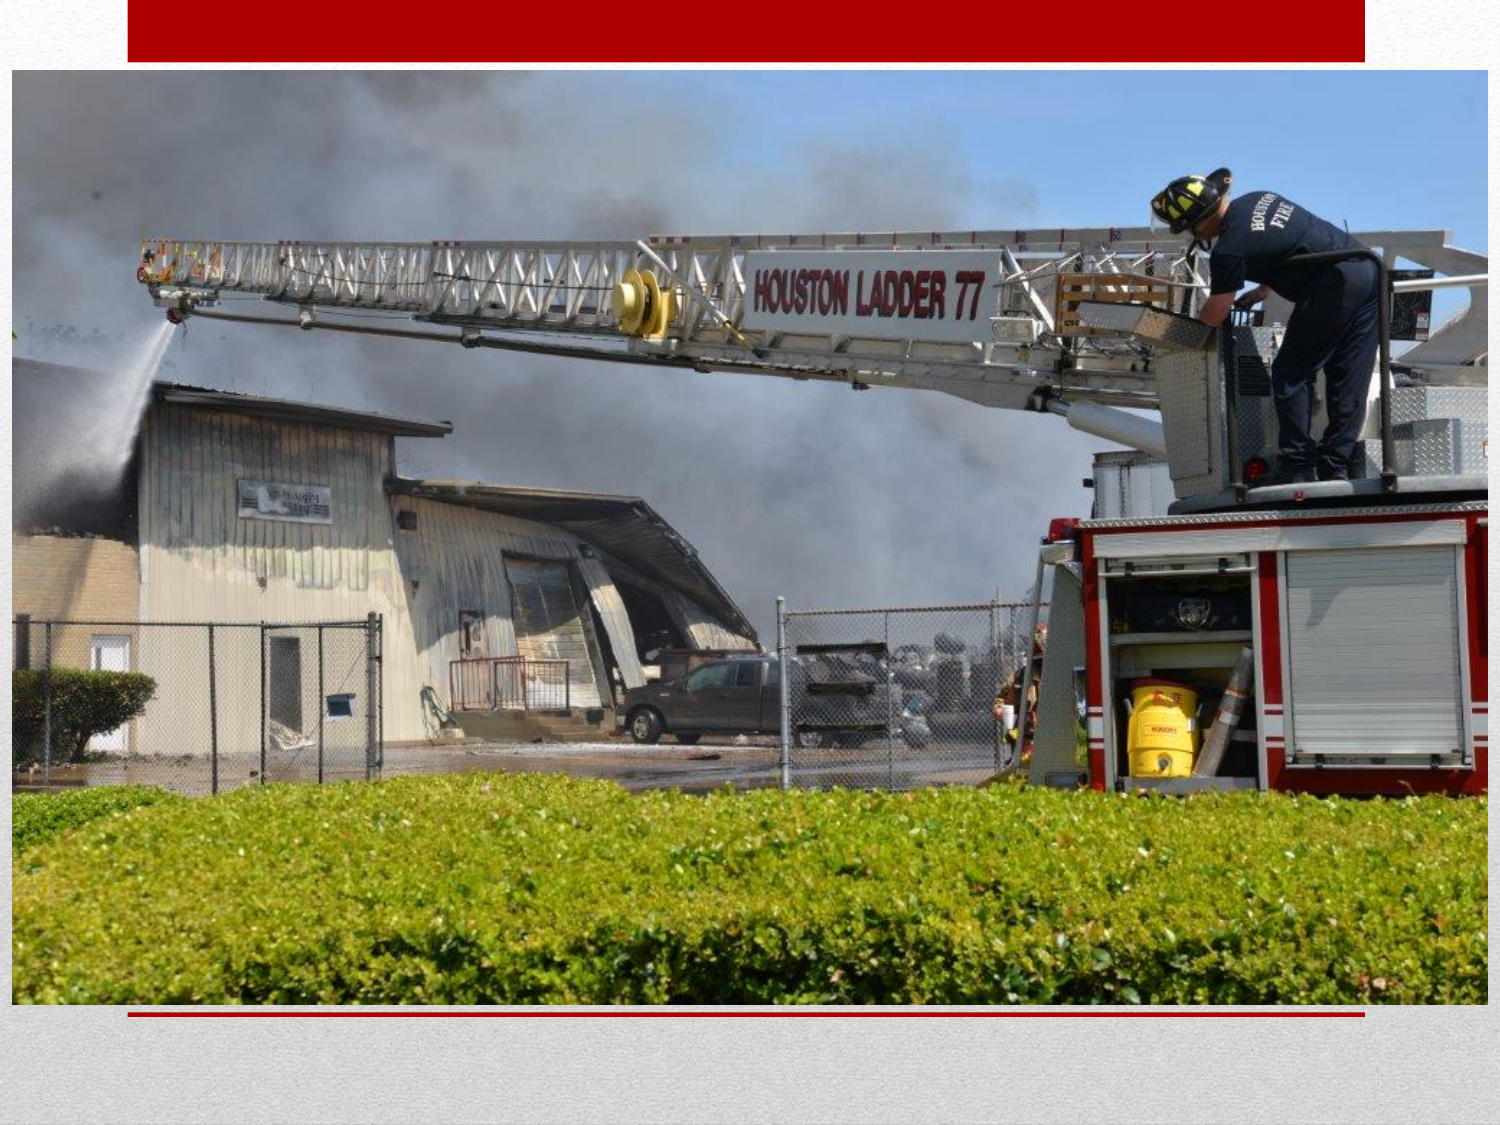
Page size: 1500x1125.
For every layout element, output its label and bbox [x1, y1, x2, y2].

list [11, 69, 1489, 1006]
